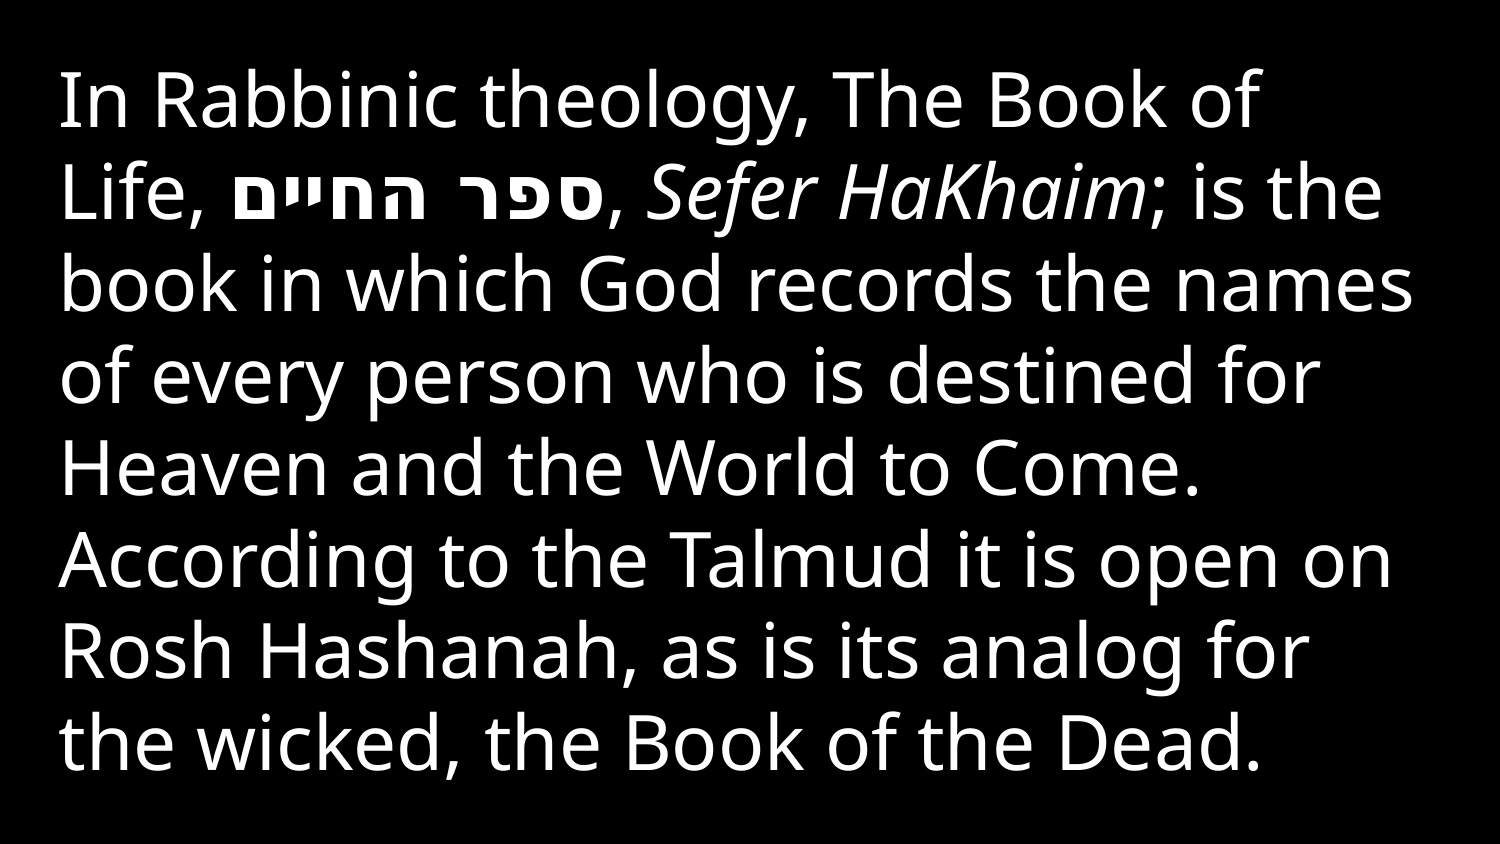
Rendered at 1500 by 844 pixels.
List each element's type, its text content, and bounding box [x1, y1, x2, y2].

list In Rabbinic theology, The Book of Life, ספר החיים, Sefer HaKhaim; is the book in which God records the names of every person who is destined for Heaven and the World to Come. According to the Talmud it is open on Rosh Hashanah, as is its analog for the wicked, the Book of the Dead. [50, 46, 1425, 810]
